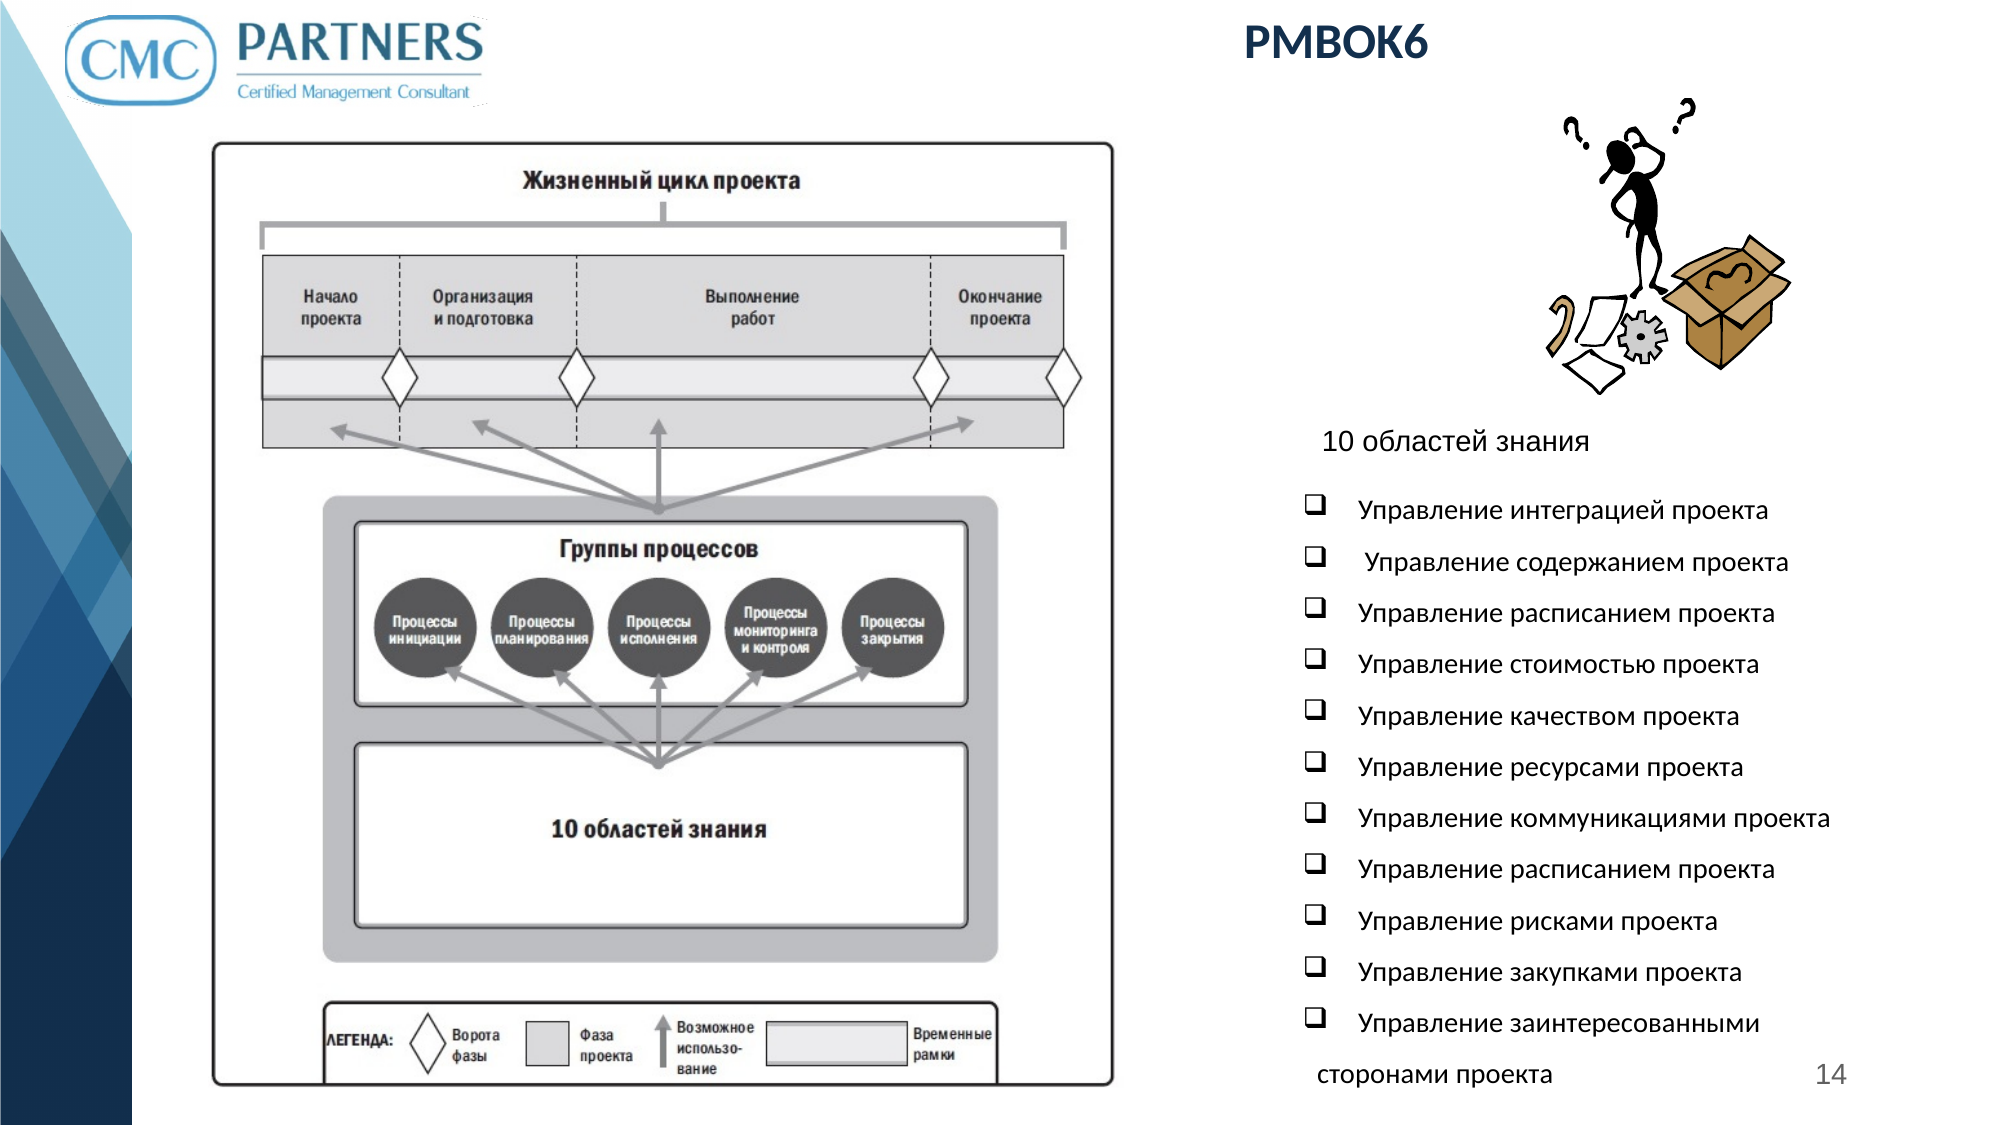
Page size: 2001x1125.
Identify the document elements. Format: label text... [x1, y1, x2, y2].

text_box Управление интеграцией проекта Управление содержанием проекта Управление расписанием проекта Управление стоимостью проекта Управление качеством проекта Управление ресурсами проекта Управление коммуникациями проекта Управление расписанием проекта Управление рисками проекта Управление закупками проекта Управление заинтересованными сторонами проекта [1269, 487, 1896, 1100]
title PMBOK6 [1229, 7, 1490, 79]
picture [208, 136, 1130, 1100]
picture [1545, 98, 1792, 395]
text_box 10 областей знания [1307, 414, 1816, 465]
picture [1, 2, 488, 1124]
